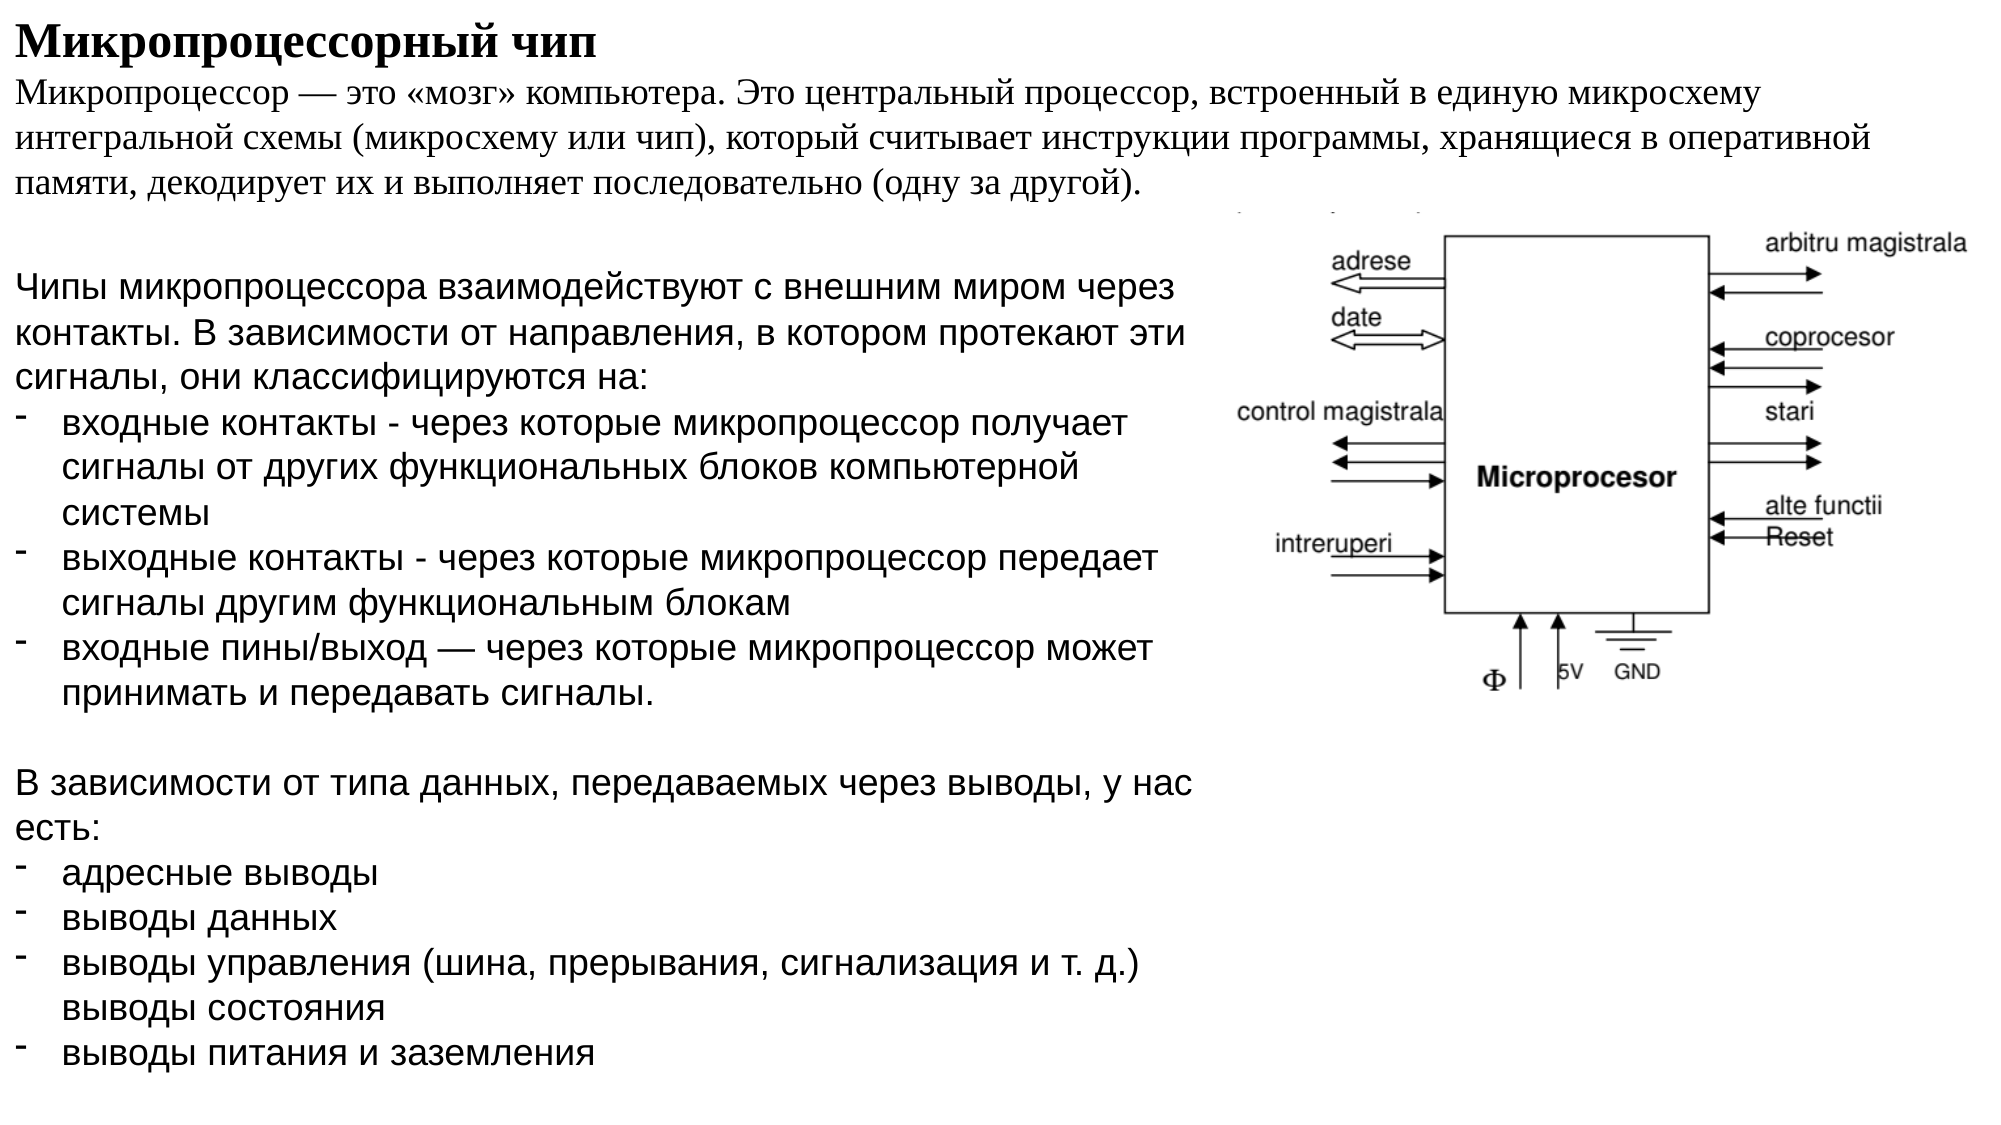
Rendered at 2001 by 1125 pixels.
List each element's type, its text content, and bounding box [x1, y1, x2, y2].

picture [1226, 211, 1984, 700]
text_box Чипы микропроцессора взаимодействуют с внешним миром через контакты. В зависимости от направления, в котором протекают эти сигналы, они классифицируются на: входные контакты - через которые микропроцессор получает сигналы от других функциональных блоков компьютерной системы выходные контакты - через которые микропроцессор передает сигналы другим функциональным блокам входные пины/выход — через которые микропроцессор может принимать и передавать сигналы. В зависимости от типа данных, передаваемых через выводы, у нас есть: адресные выводы выводы данных выводы управления (шина, прерывания, сигнализация и т. д.) выводы состояния выводы питания и заземления [0, 255, 1238, 1080]
text_box Микропроцессорный чип Микропроцессор — это «мозг» компьютера. Это центральный процессор, встроенный в единую микросхему интегральной схемы (микросхему или чип), который считывает инструкции программы, хранящиеся в оперативной памяти, декодирует их и выполняет последовательно (одну за другой). [0, 0, 2000, 210]
